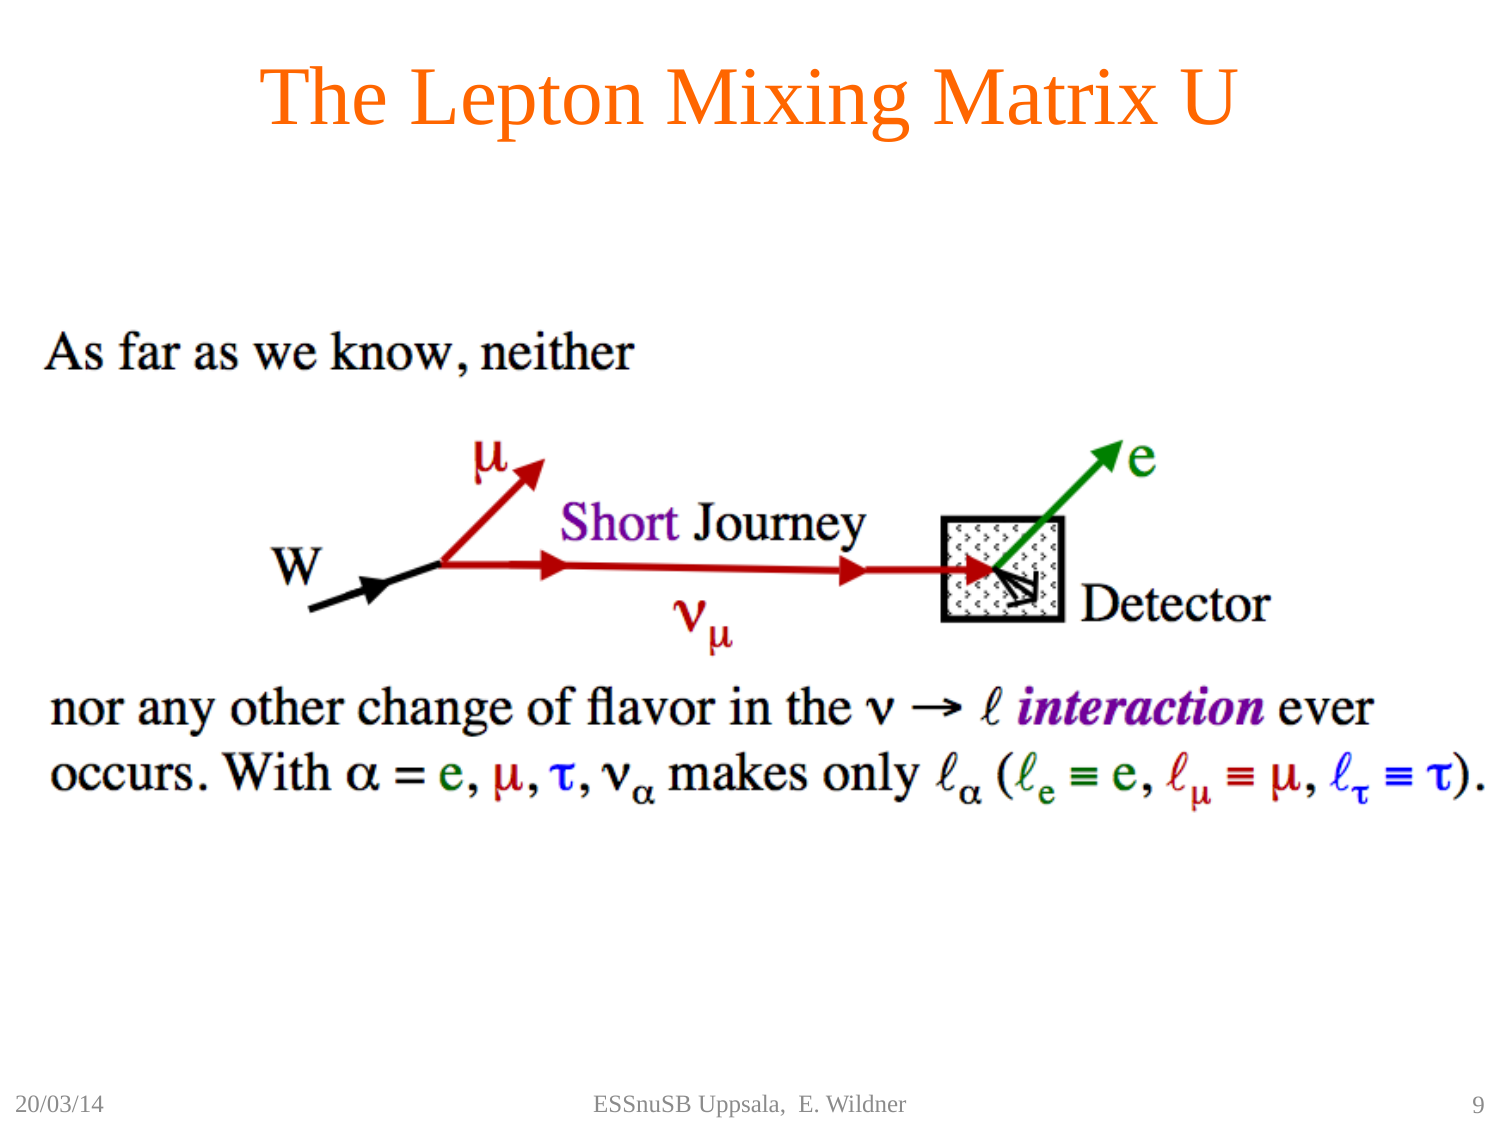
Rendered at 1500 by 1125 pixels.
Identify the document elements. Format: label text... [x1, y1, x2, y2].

slide_number 9 [1149, 1080, 1500, 1125]
picture [0, 305, 1500, 818]
title The Lepton Mixing Matrix U [0, 0, 1500, 183]
footer ESSnuSB Uppsala, E. Wildner [512, 1080, 988, 1125]
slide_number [0, 1080, 350, 1125]
